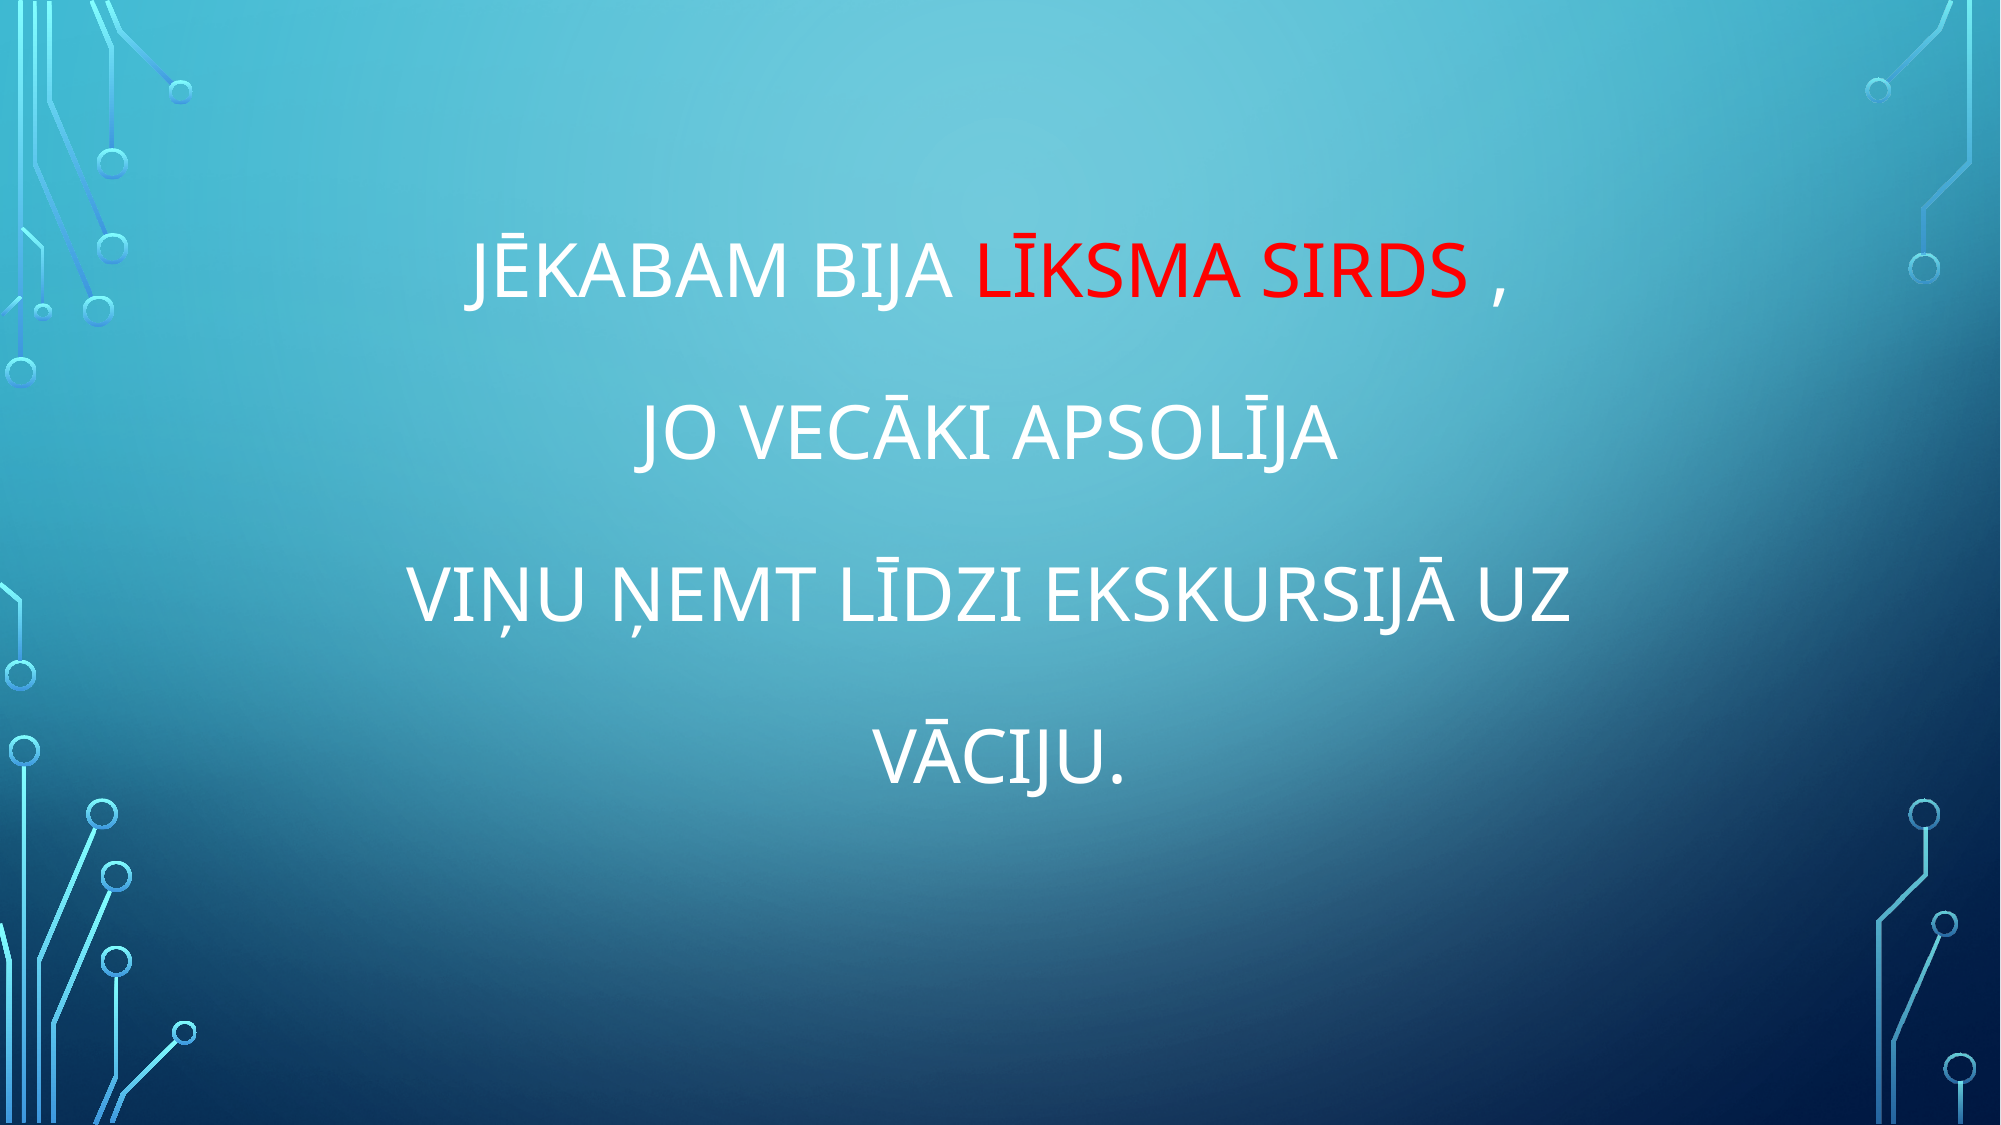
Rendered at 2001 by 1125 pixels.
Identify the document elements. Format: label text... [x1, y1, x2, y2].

title Jēkabam bija līksma sirds , jo vecāki apsolīja viņu ņemt līdzi ekskursijā uz Vāciju. [187, 236, 1813, 797]
